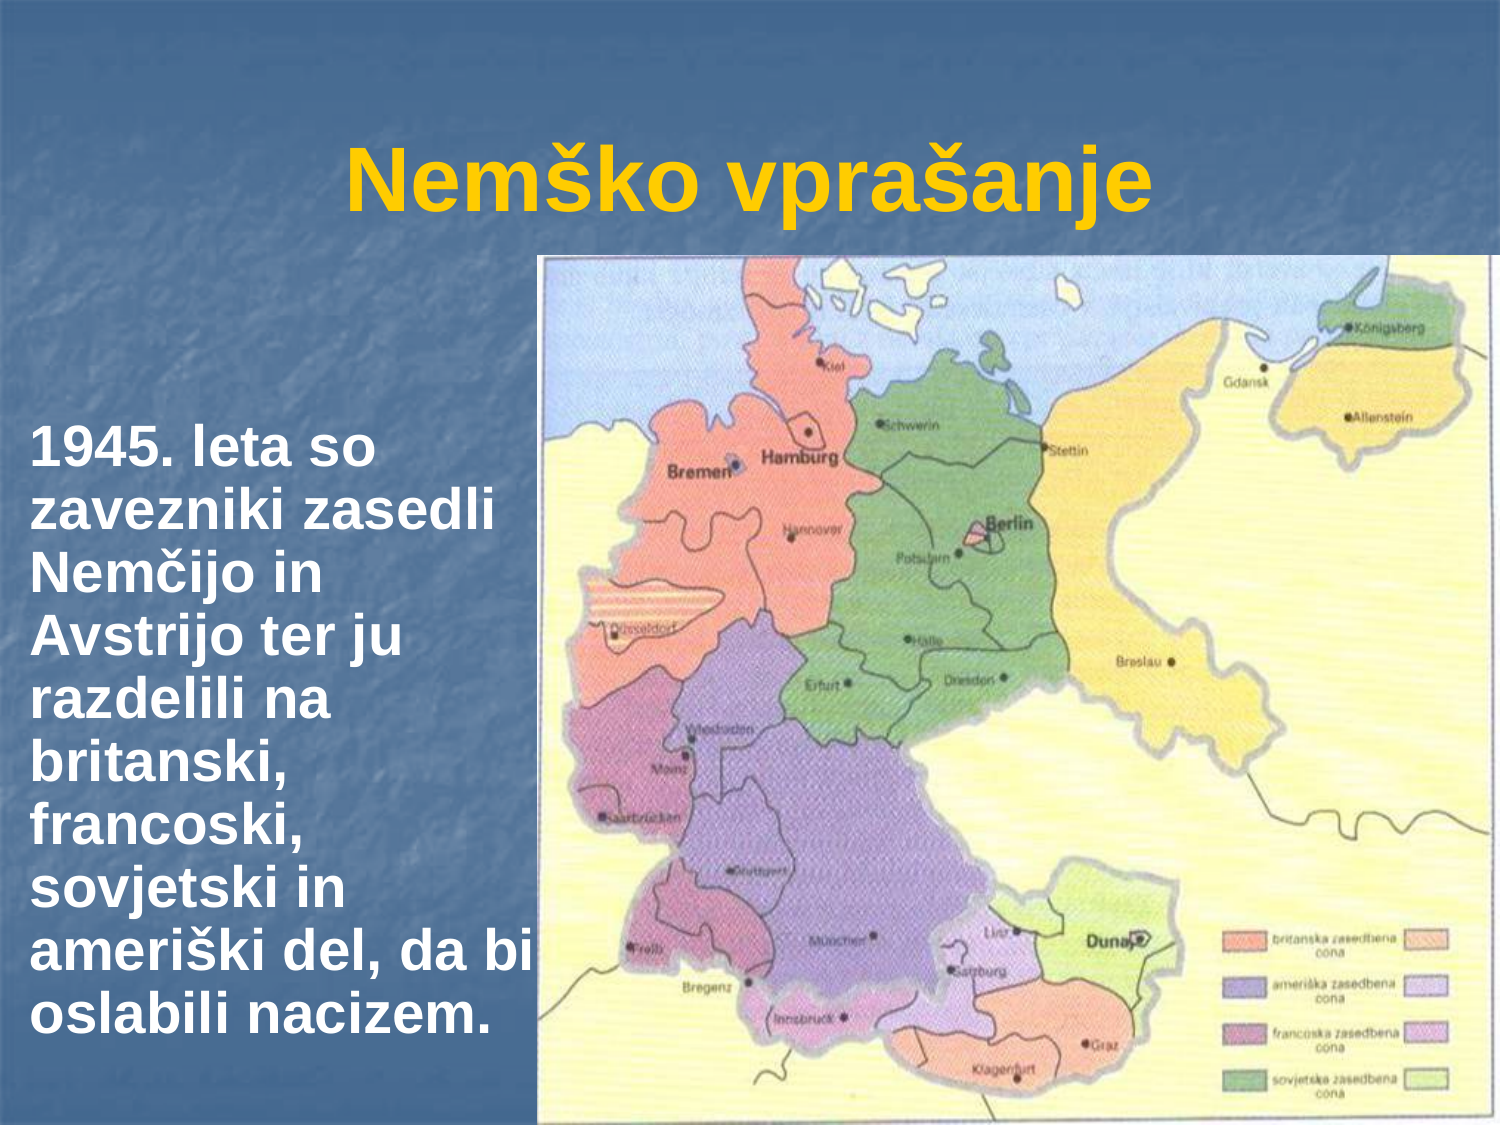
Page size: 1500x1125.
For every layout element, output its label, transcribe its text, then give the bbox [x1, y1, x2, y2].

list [537, 255, 1500, 1125]
list 1945. leta so zavezniki zasedli Nemčijo in Avstrijo ter ju razdelili na britanski, francoski, sovjetski in ameriški del, da bi oslabili nacizem. [0, 408, 532, 1085]
title Nemško vprašanje [74, 62, 1426, 288]
